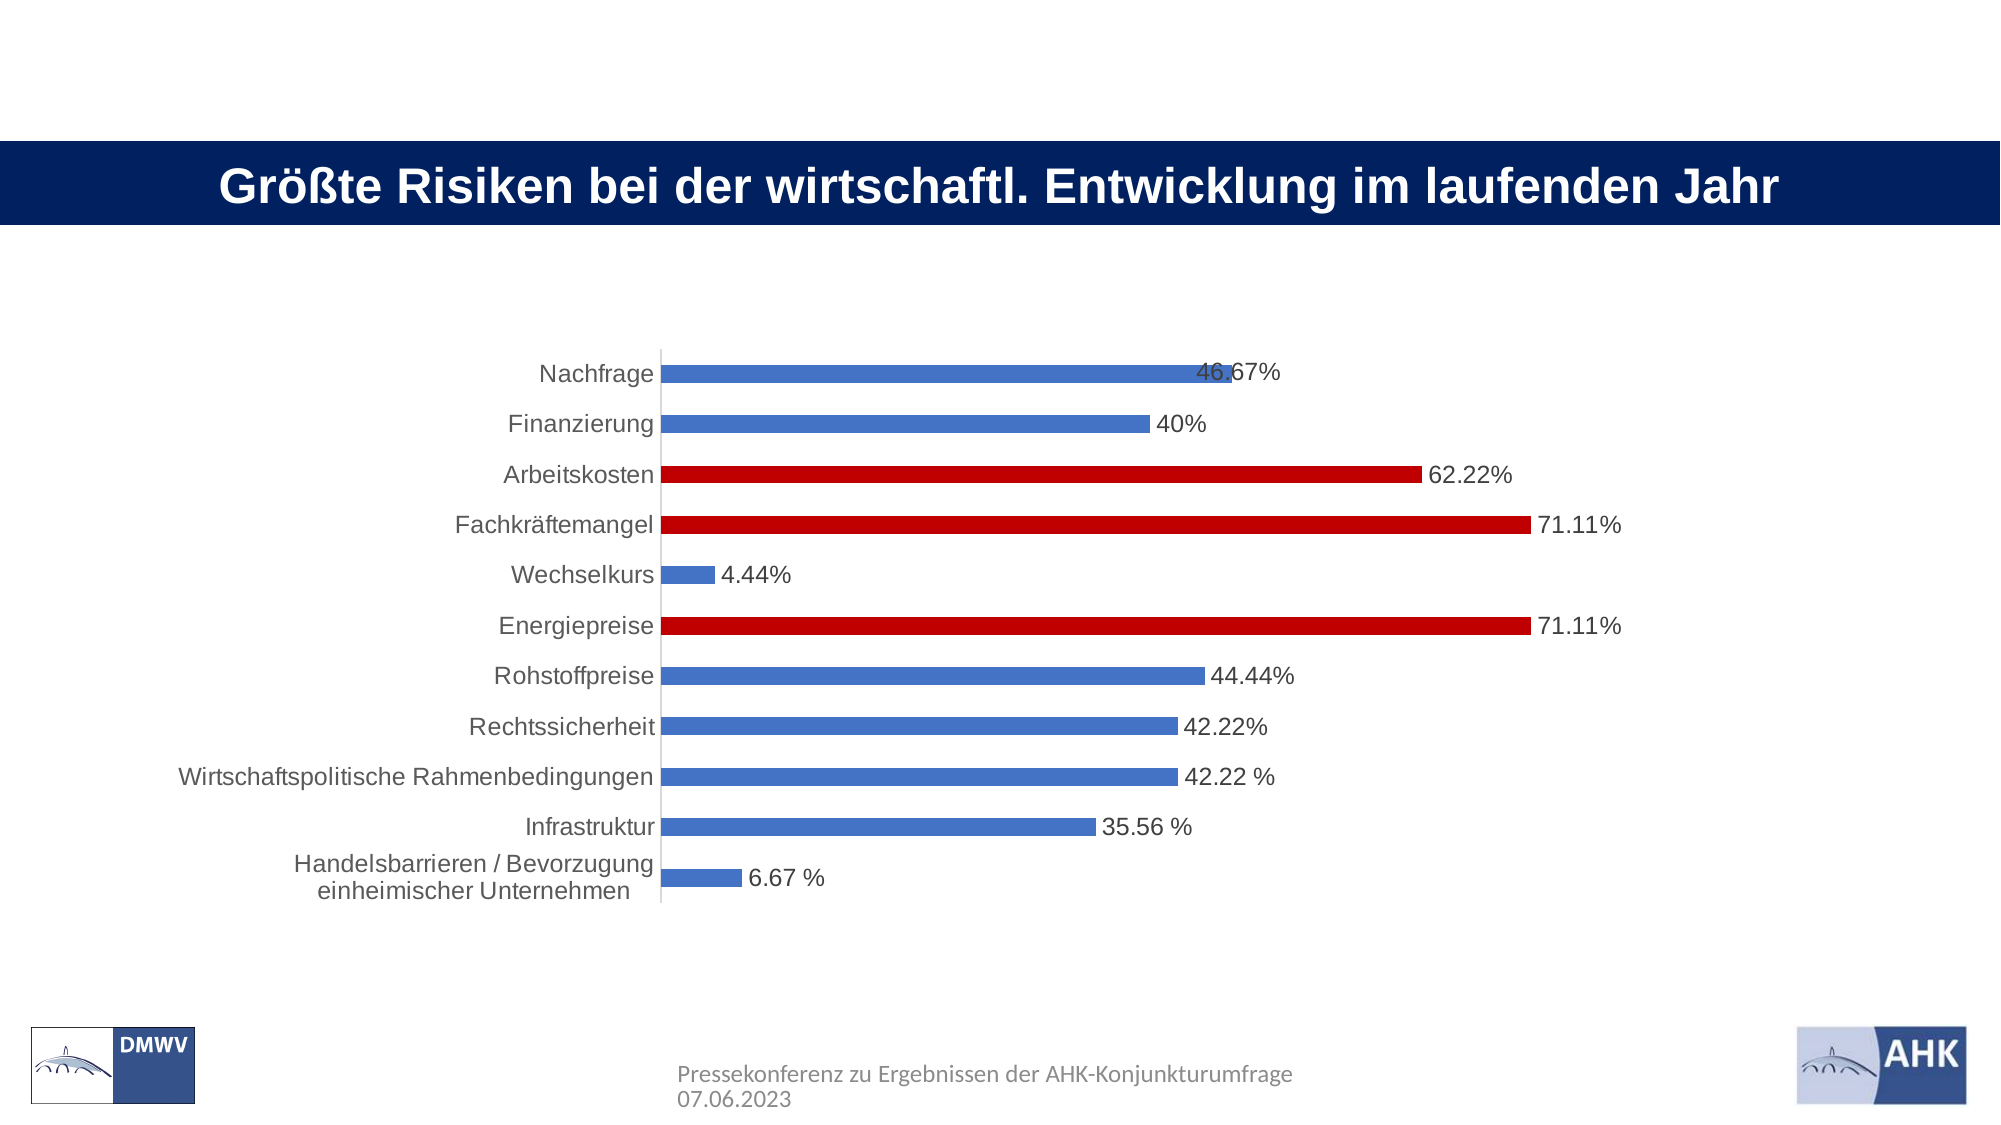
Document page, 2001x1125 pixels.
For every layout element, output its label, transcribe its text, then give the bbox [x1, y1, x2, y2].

footer Pressekonferenz zu Ergebnissen der AHK-Konjunkturumfrage 07.06.2023 [662, 1042, 1338, 1103]
picture [1794, 1024, 1969, 1108]
text_box Größte Risiken bei der wirtschaftl. Entwicklung im laufenden Jahr [0, 141, 2000, 225]
chart [145, 266, 1710, 986]
picture [31, 1027, 195, 1104]
